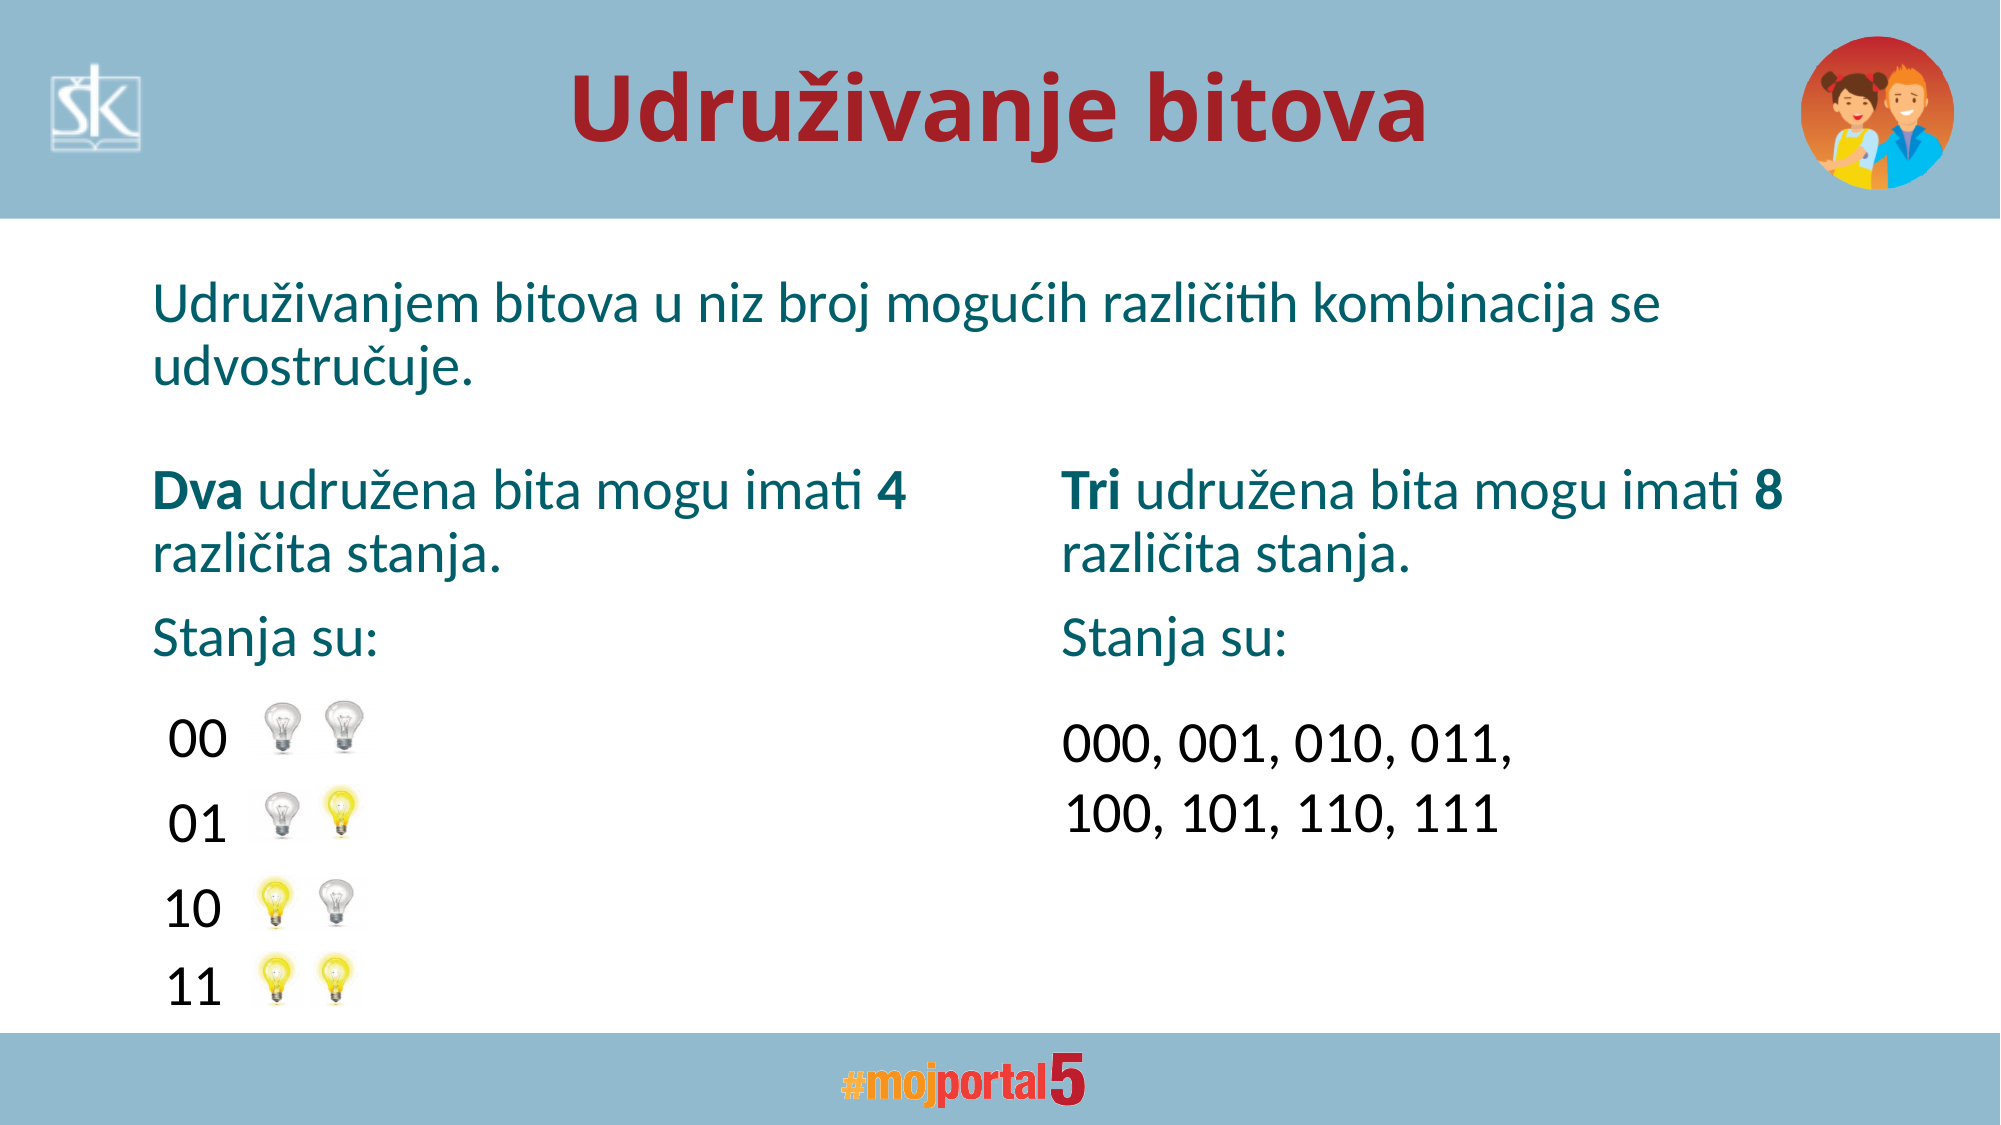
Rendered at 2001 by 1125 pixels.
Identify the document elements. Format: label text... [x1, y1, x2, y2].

list Dva udružena bita mogu imati 4 različita stanja. Stanja su: [137, 451, 988, 709]
text_box 000, 001, 010, 011, 100, 101, 110, 111 [1020, 696, 1543, 852]
picture [1863, 34, 1958, 191]
picture [35, 53, 137, 169]
picture [841, 1050, 1087, 1109]
text_box Udruživanjem bitova u niz broj mogućih različitih kombinacija se udvostručuje. [137, 264, 1897, 420]
list Tri udružena bita mogu imati 8 različita stanja. Stanja su: [1046, 451, 1897, 1007]
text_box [143, 692, 382, 1023]
title Udruživanje bitova [137, 31, 1863, 191]
